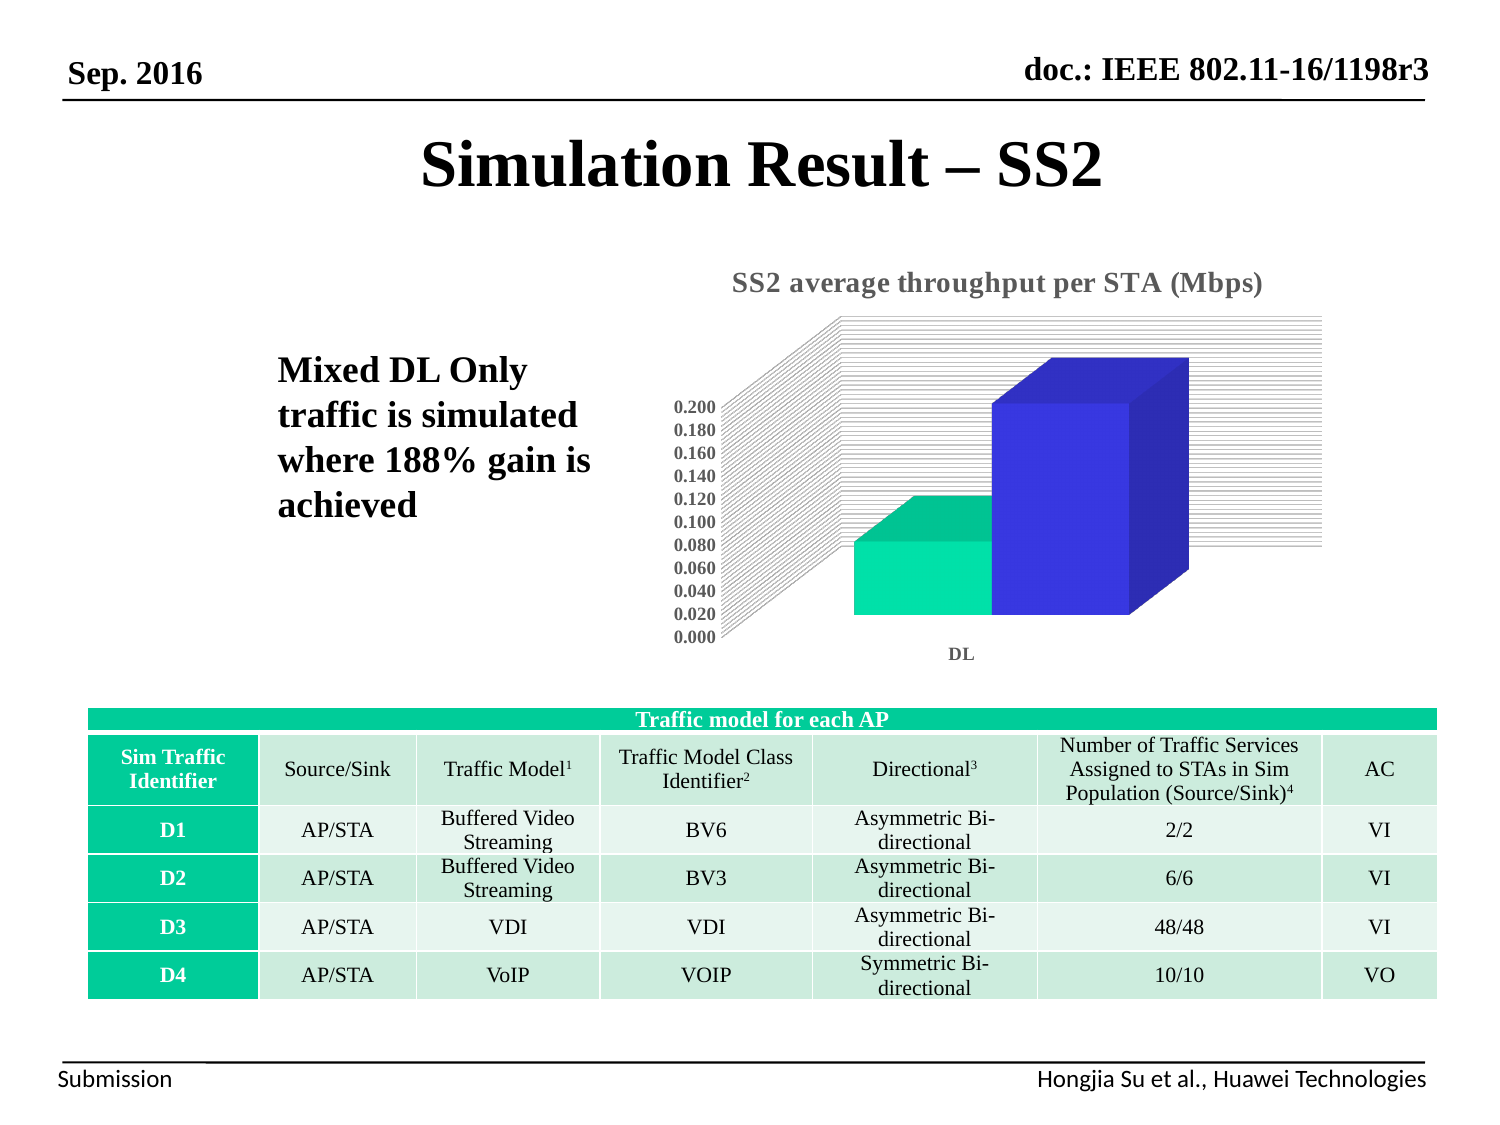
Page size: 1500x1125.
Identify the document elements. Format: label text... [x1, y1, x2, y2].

list Mixed DL Only traffic is simulated where 188% gain is achieved [262, 337, 638, 663]
table_cell AP/STA [260, 806, 416, 853]
table_cell VDI [417, 903, 599, 950]
table_cell D2 [88, 855, 258, 902]
table_cell 6/6 [1038, 855, 1321, 902]
table_cell 48/48 [1038, 903, 1321, 950]
table_cell Traffic Model Class Identifier2 [601, 735, 812, 805]
table_cell D1 [88, 806, 258, 853]
table_cell Symmetric Bi-directional [813, 952, 1037, 999]
table_cell VI [1323, 855, 1437, 902]
table_cell Buffered Video Streaming [417, 855, 599, 902]
table_cell Sim Traffic Identifier [88, 735, 258, 805]
table_cell Asymmetric Bi-directional [813, 855, 1037, 902]
table_cell AP/STA [260, 952, 416, 999]
table_cell VoIP [417, 952, 599, 999]
table_cell AP/STA [260, 903, 416, 950]
table_cell Asymmetric Bi-directional [813, 806, 1037, 853]
table_cell Asymmetric Bi-directional [813, 903, 1037, 950]
table_cell BV6 [601, 806, 812, 853]
table_cell 10/10 [1038, 952, 1321, 999]
table_cell AP/STA [260, 855, 416, 902]
table_header Traffic model for each AP [88, 708, 1437, 730]
table_cell D4 [88, 952, 258, 999]
table_cell VDI [601, 903, 812, 950]
table_cell Number of Traffic Services Assigned to STAs in Sim Population (Source/Sink)4 [1038, 735, 1321, 805]
chart [653, 240, 1342, 675]
table_cell Buffered Video Streaming [417, 806, 599, 853]
table_cell VI [1323, 806, 1437, 853]
table_cell D3 [88, 903, 258, 950]
title Simulation Result – SS2 [87, 70, 1438, 258]
table_cell Directional3 [813, 735, 1037, 805]
table_cell VI [1323, 903, 1437, 950]
table_cell Traffic Model1 [417, 735, 599, 805]
table_cell VO [1323, 952, 1437, 999]
table_cell VOIP [601, 952, 812, 999]
table_cell 2/2 [1038, 806, 1321, 853]
table_cell Source/Sink [260, 735, 416, 805]
table_cell AC [1323, 735, 1437, 805]
table_cell BV3 [601, 855, 812, 902]
